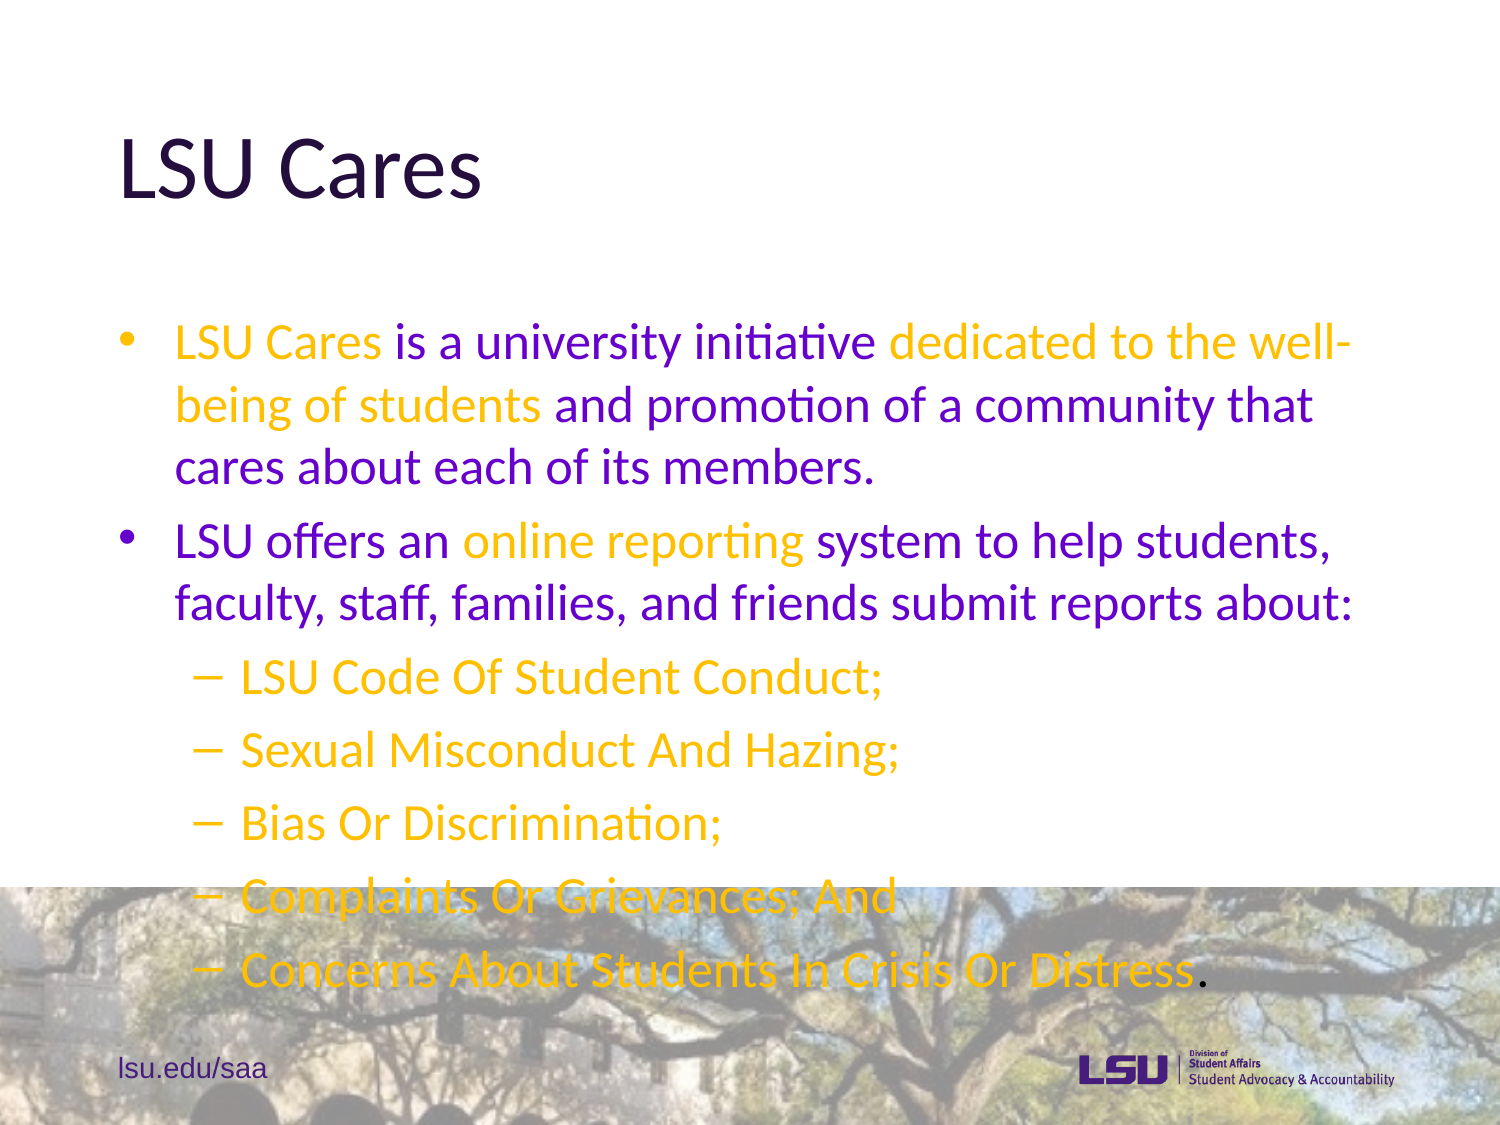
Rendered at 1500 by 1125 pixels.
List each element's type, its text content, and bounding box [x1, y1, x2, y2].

title LSU Cares [103, 59, 1397, 278]
picture [0, 887, 1500, 1125]
list LSU Cares is a university initiative dedicated to the well-being of students and promotion of a community that cares about each of its members. LSU offers an online reporting system to help students, faculty, staff, families, and friends submit reports about: LSU Code Of Student Conduct; Sexual Misconduct And Hazing; Bias Or Discrimination; Complaints Or Grievances; And Concerns About Students In Crisis Or Distress. [103, 299, 1397, 1014]
